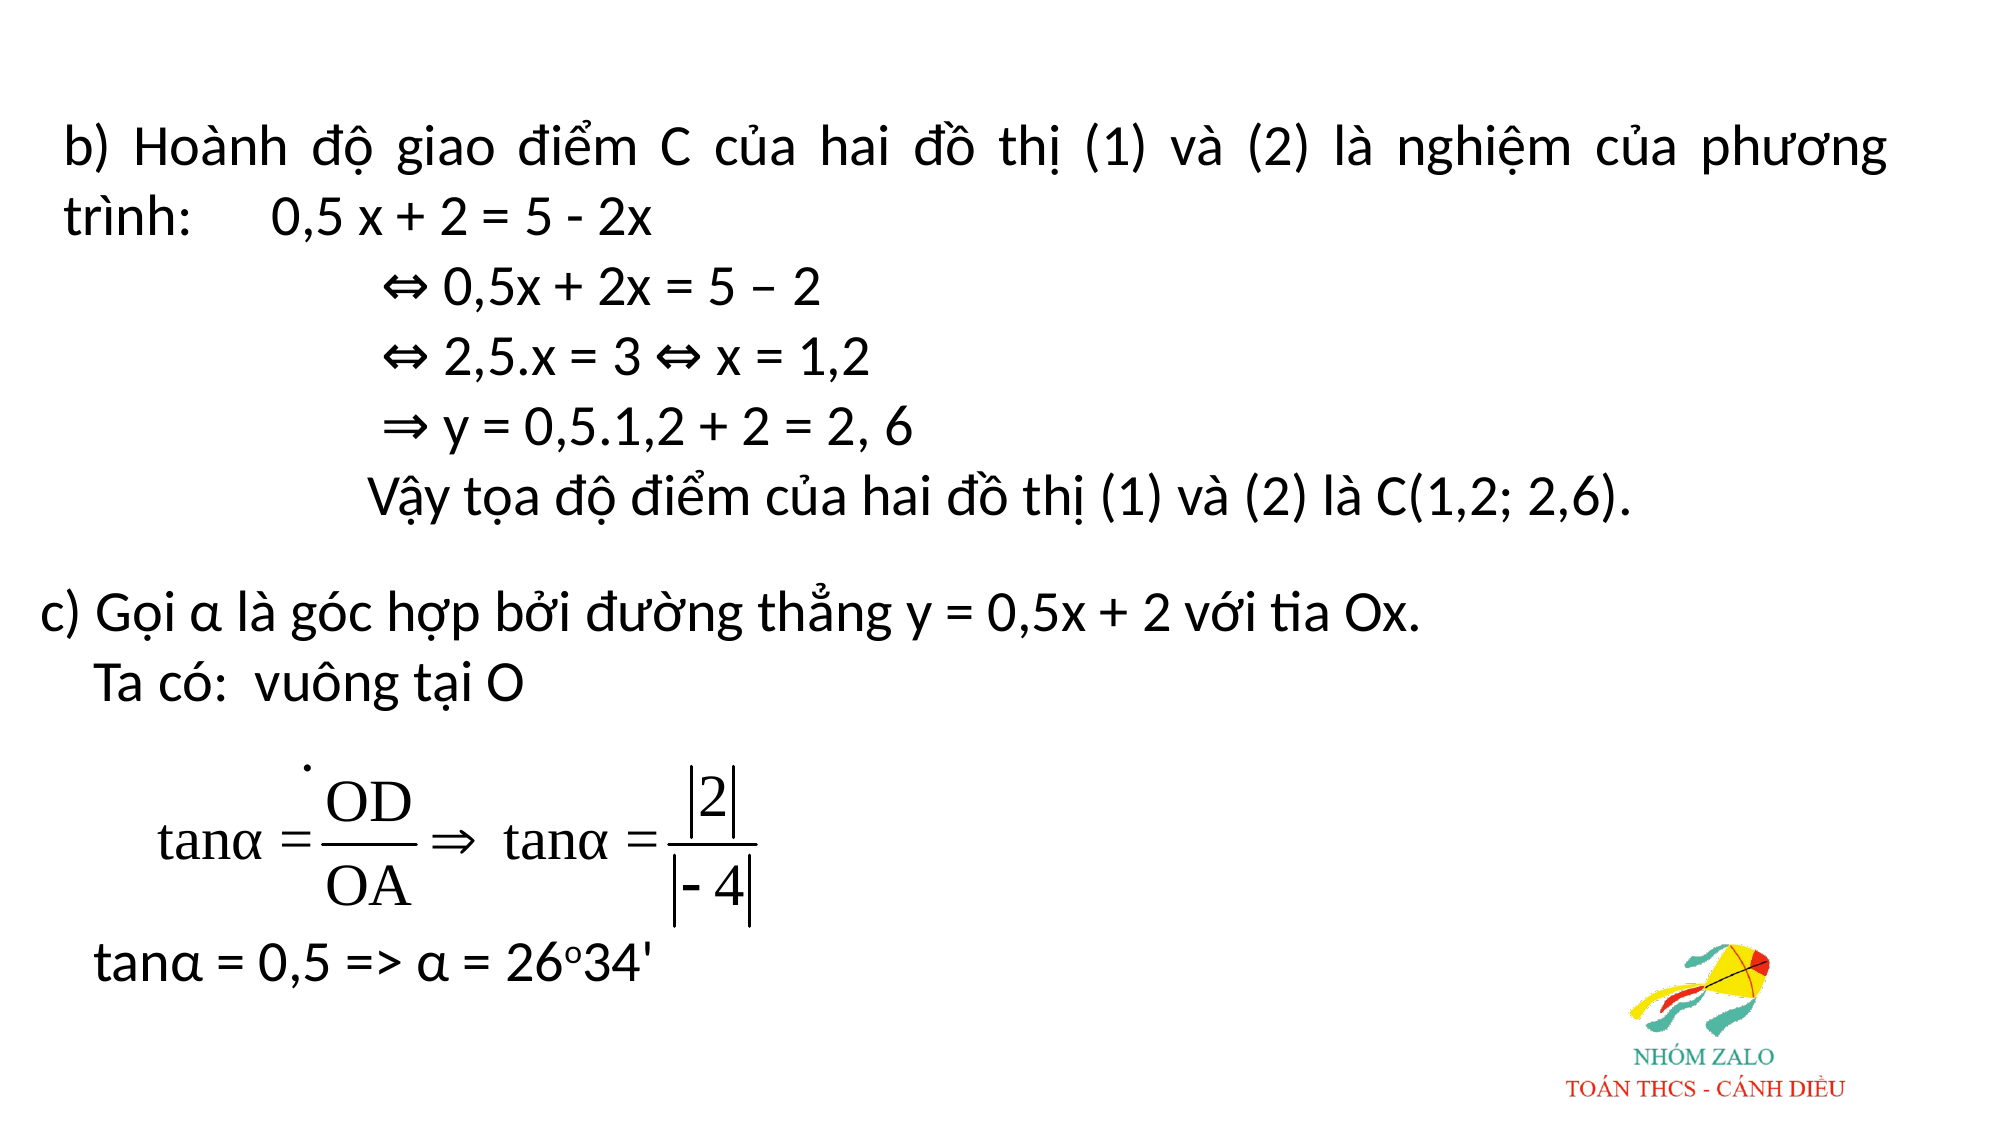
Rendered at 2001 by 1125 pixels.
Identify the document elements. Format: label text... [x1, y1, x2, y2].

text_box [88, 755, 766, 937]
text_box b) Hoành độ giao điểm C của hai đồ thị (1) và (2) là nghiệm của phương trình: 0,5 x + 2 = 5 - 2x ⇔ 0,5x + 2x = 5 – 2 ⇔ 2,5.x = 3 ⇔ x = 1,2 ⇒ y = 0,5.1,2 + 2 = 2, 6 Vậy tọa độ điểm của hai đồ thị (1) và (2) là C(1,2; 2,6). [48, 99, 1905, 535]
picture [1543, 892, 1887, 1125]
